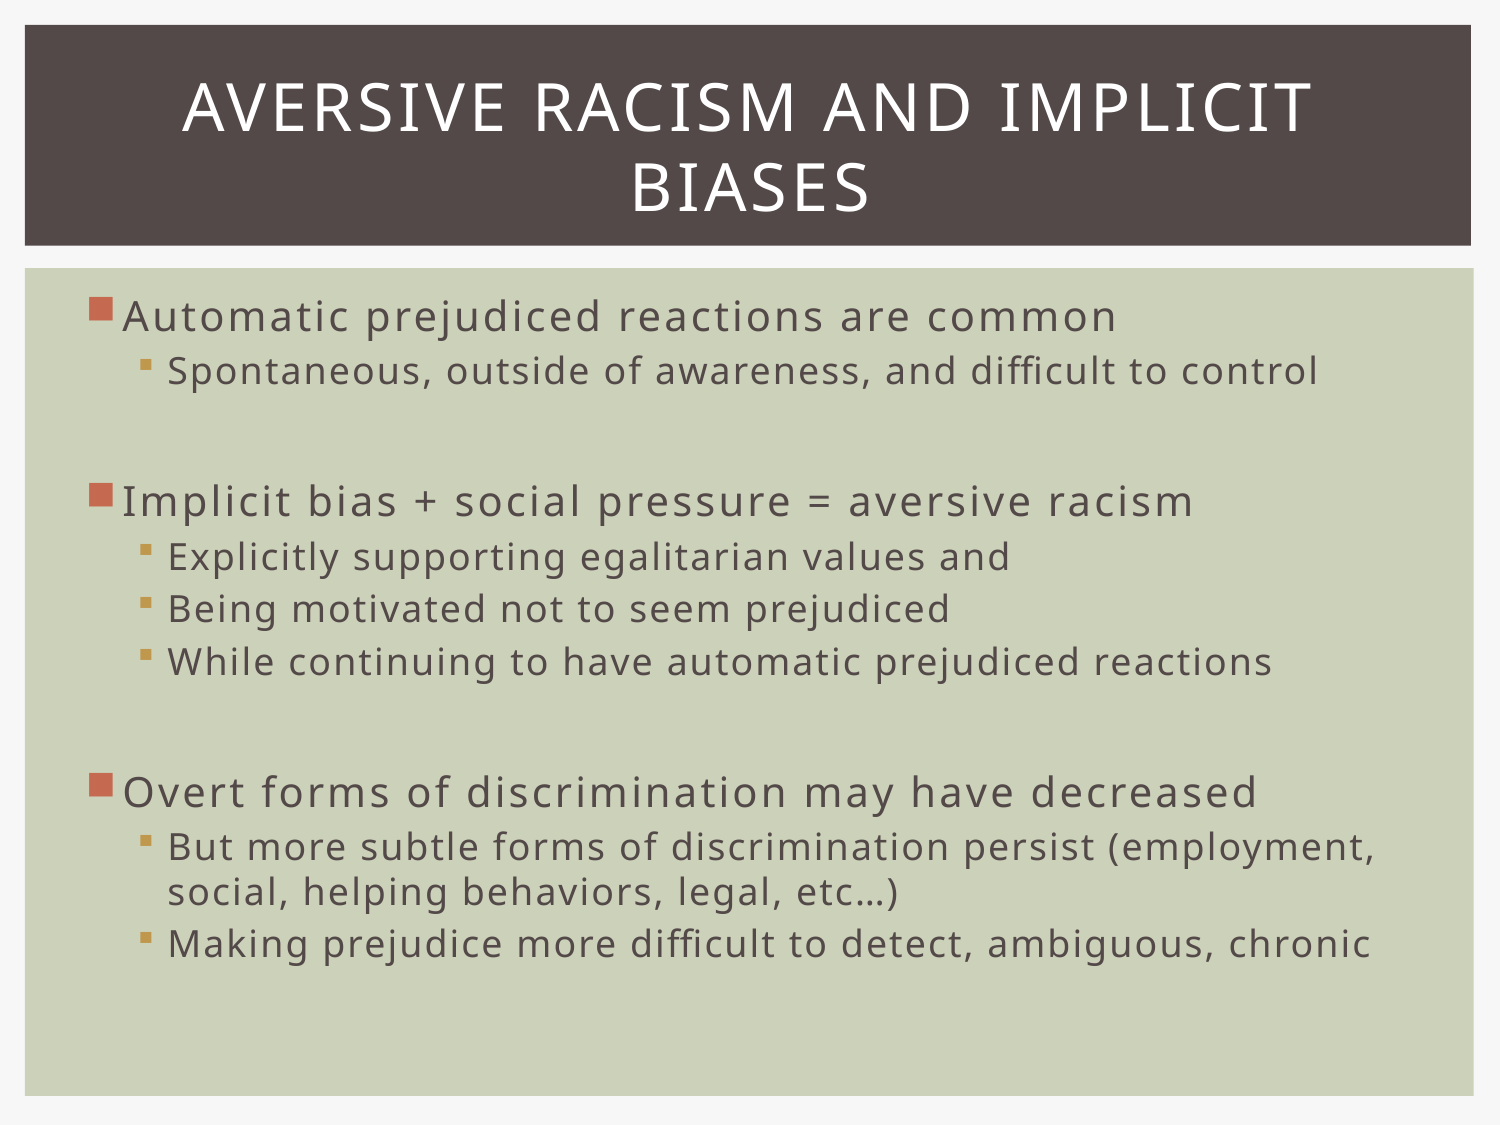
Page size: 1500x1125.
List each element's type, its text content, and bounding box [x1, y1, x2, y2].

title Aversive racism and implicit biases [62, 58, 1438, 232]
list Automatic prejudiced reactions are common Spontaneous, outside of awareness, and difficult to control Implicit bias + social pressure = aversive racism Explicitly supporting egalitarian values and Being motivated not to seem prejudiced While continuing to have automatic prejudiced reactions Overt forms of discrimination may have decreased But more subtle forms of discrimination persist (employment, social, helping behaviors, legal, etc…) Making prejudice more difficult to detect, ambiguous, chronic [62, 281, 1442, 1075]
